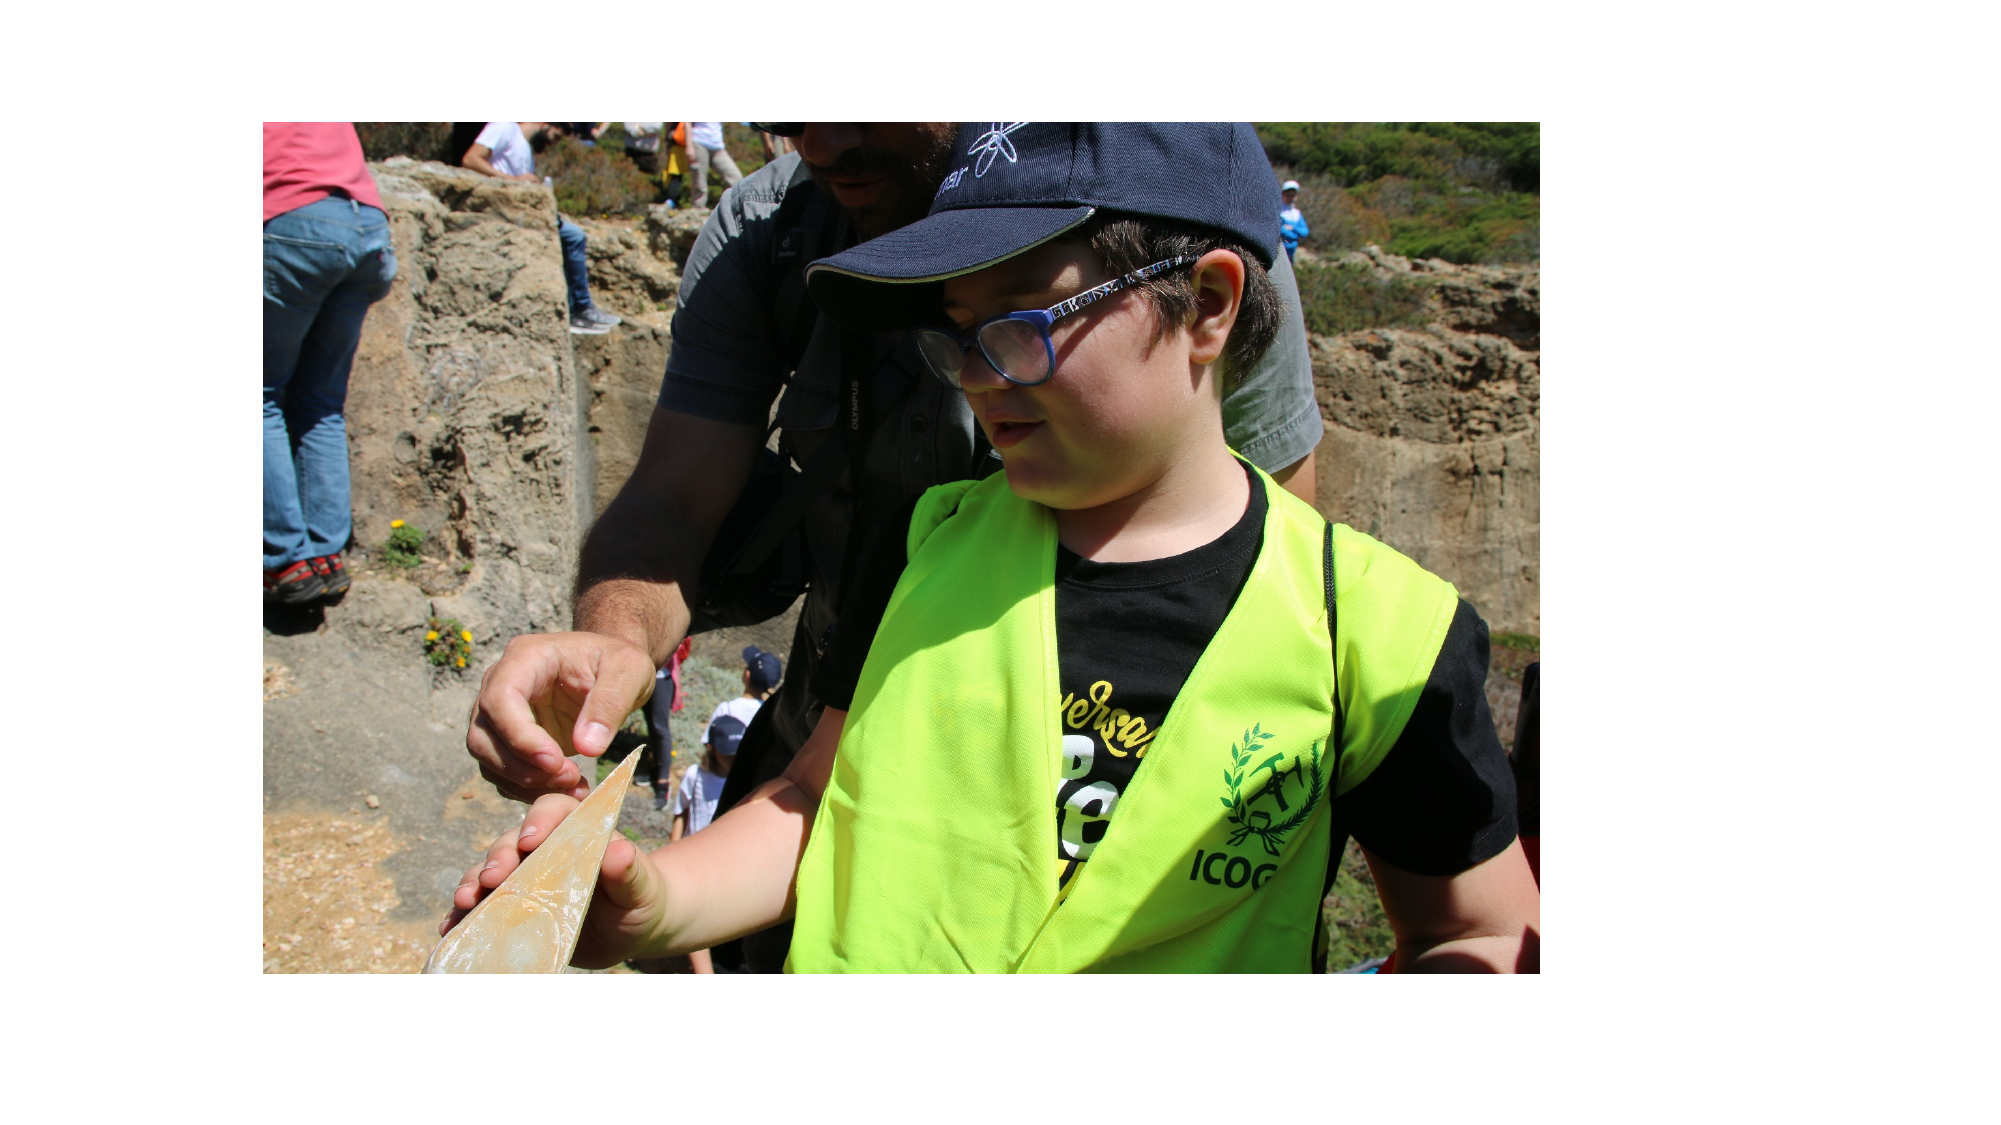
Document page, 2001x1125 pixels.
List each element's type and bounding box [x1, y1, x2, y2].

picture [263, 122, 1540, 974]
